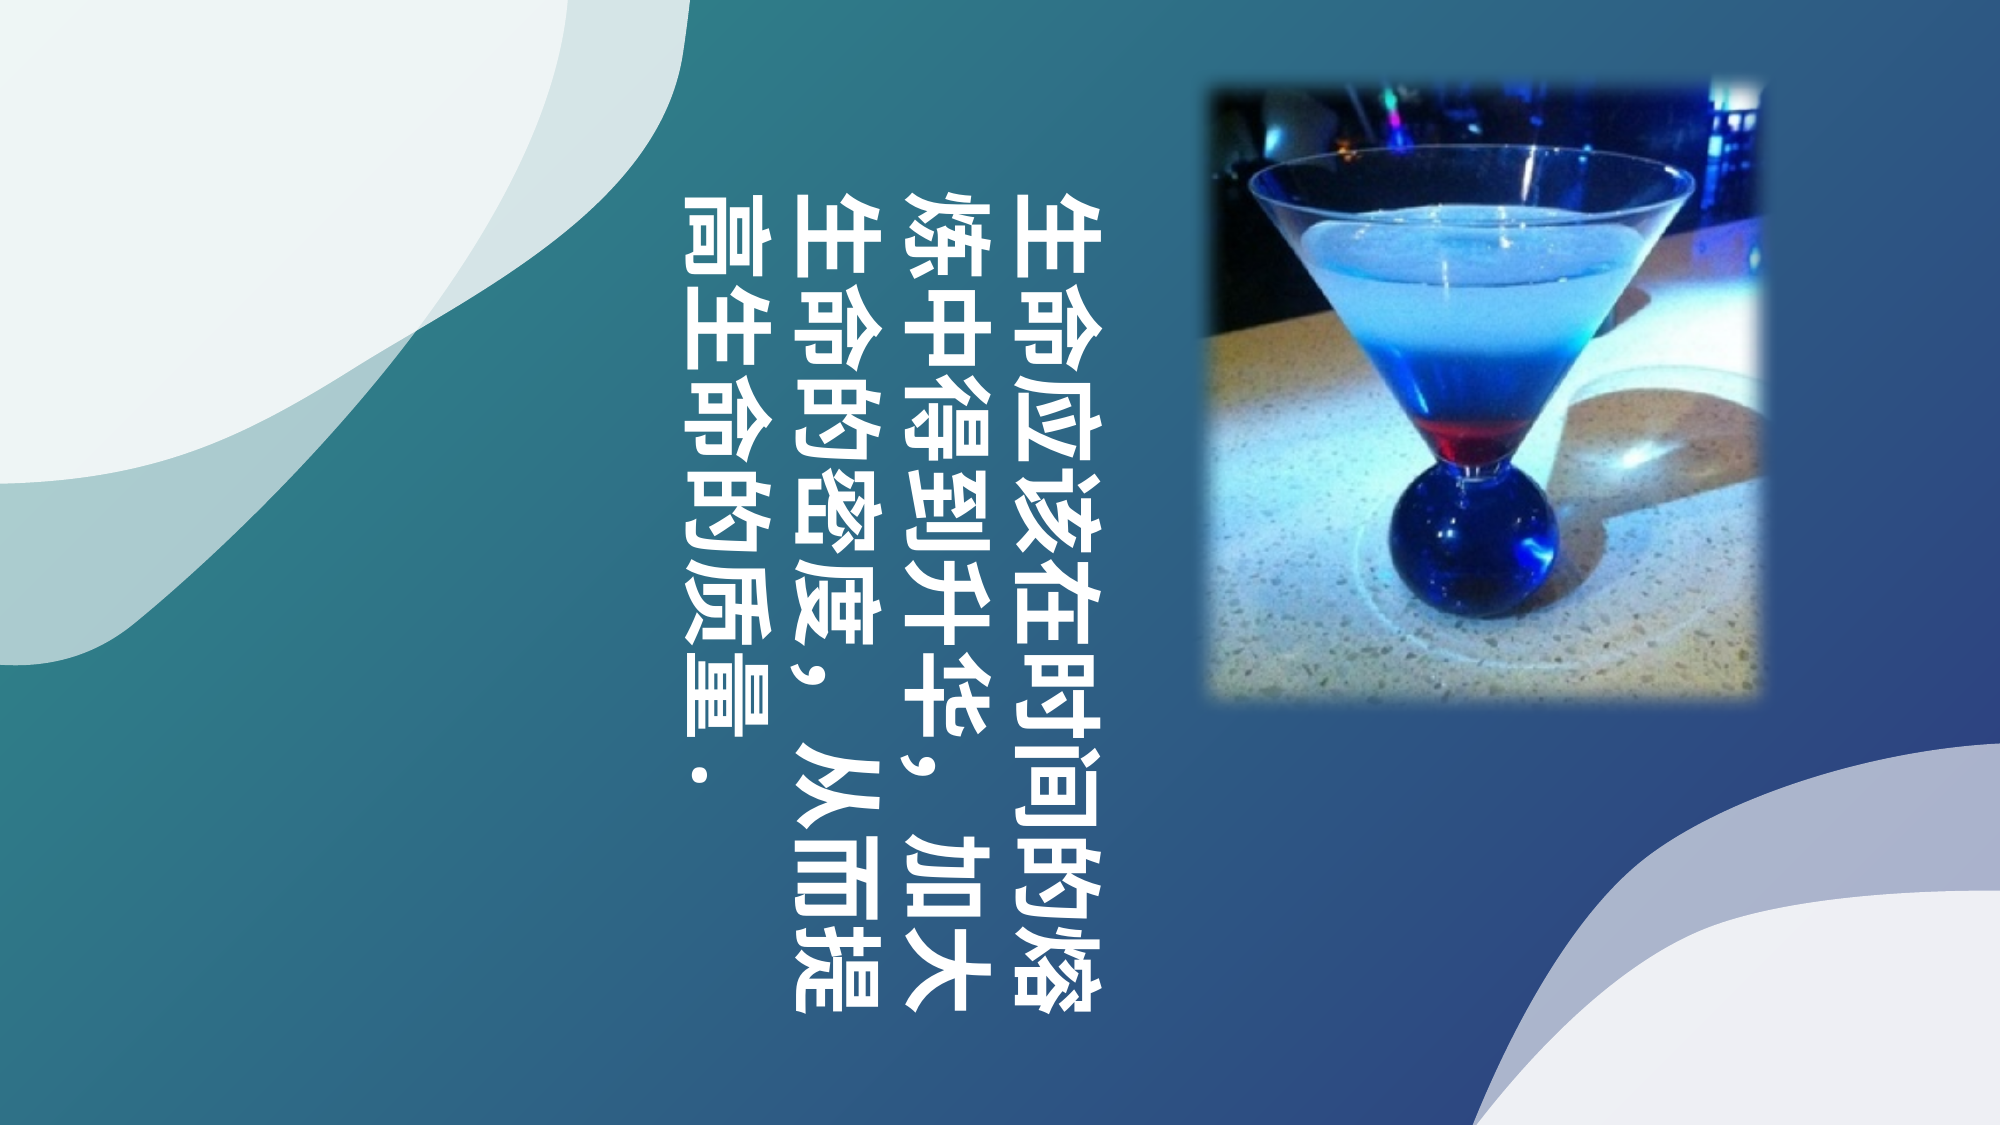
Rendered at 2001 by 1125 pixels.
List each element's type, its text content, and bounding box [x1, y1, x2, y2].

text_box 生命应该在时间的熔炼中得到升华，加大生命的密度，从而提高生命的质量. [652, 175, 1123, 1054]
picture [1189, 68, 1778, 717]
